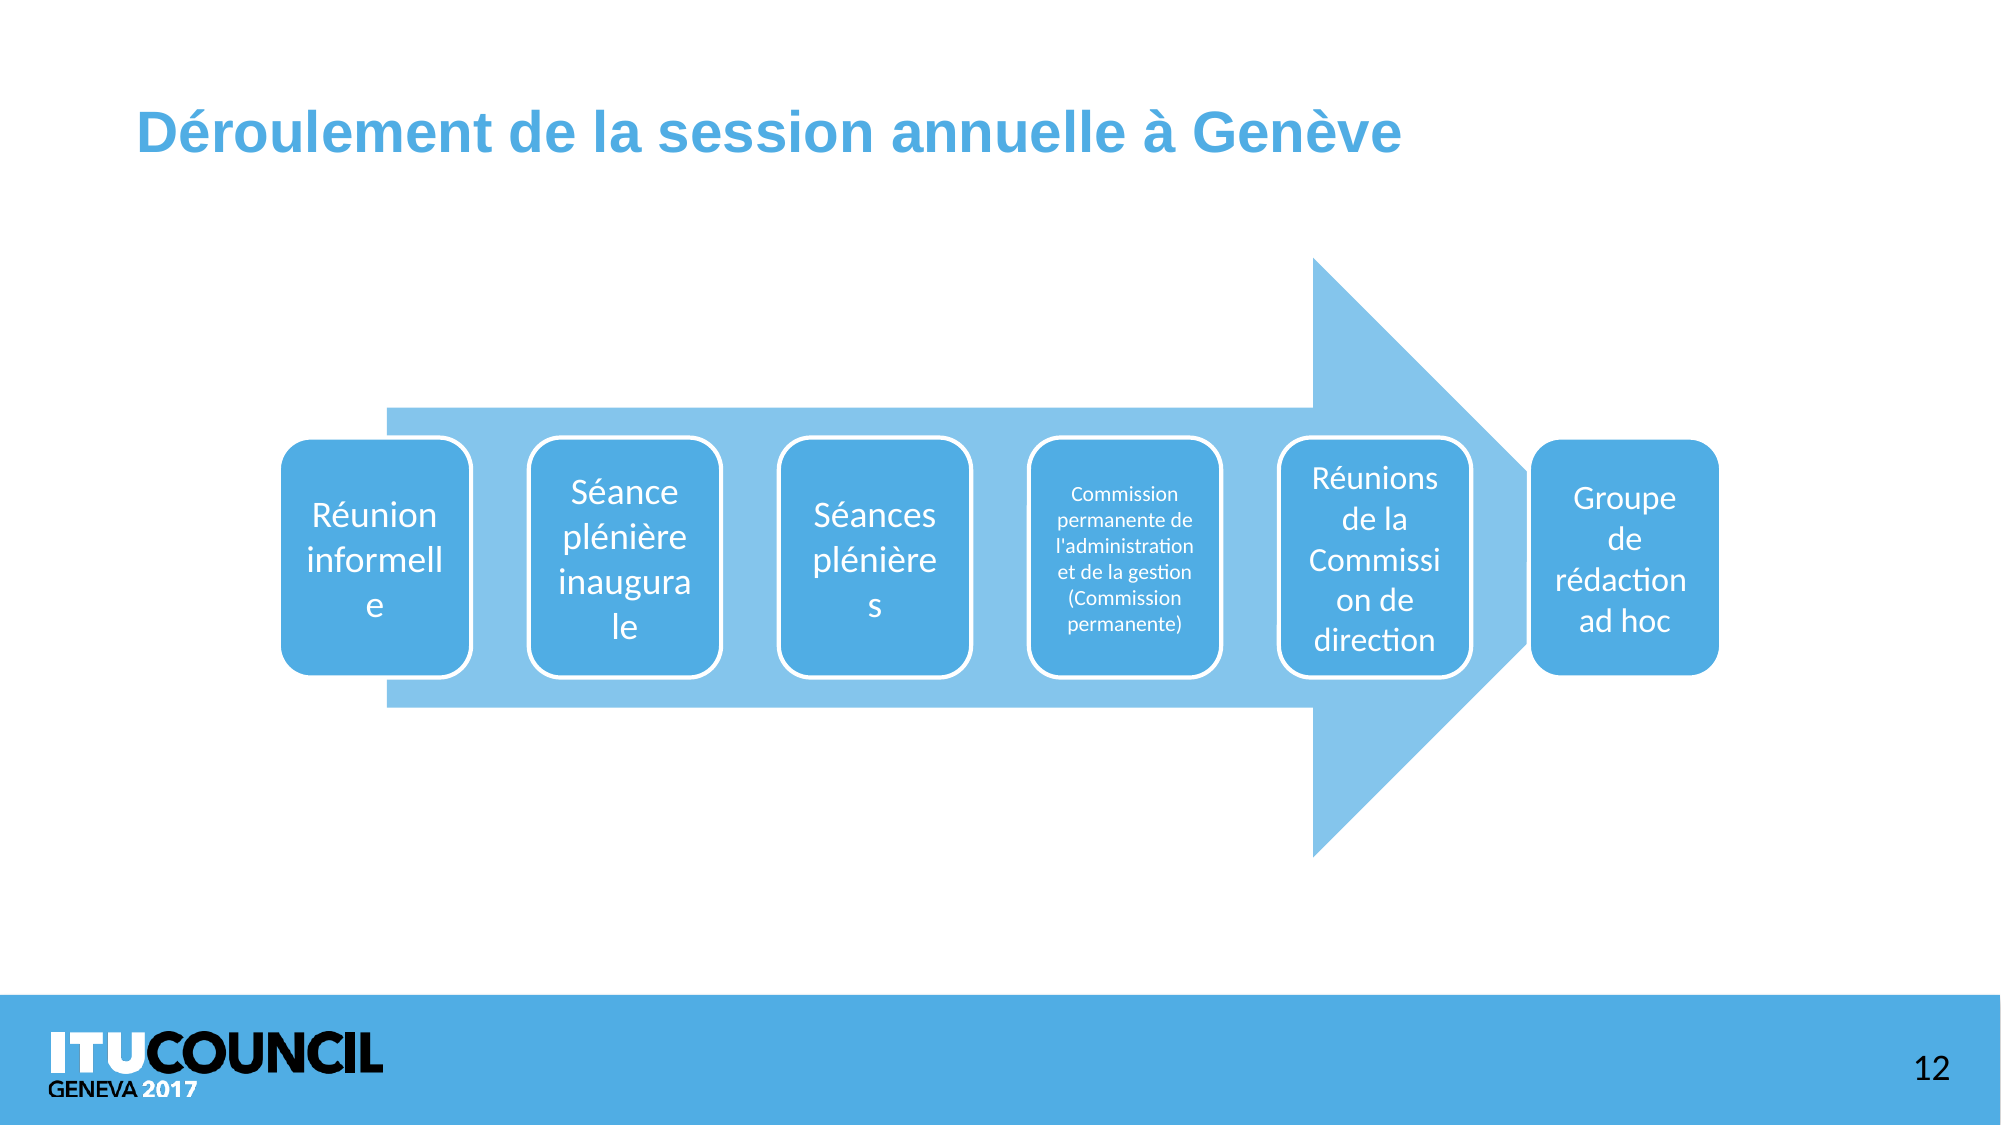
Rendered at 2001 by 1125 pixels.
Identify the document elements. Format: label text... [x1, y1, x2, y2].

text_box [278, 257, 1722, 858]
text_box Déroulement de la session annuelle à Genève [121, 86, 1618, 172]
